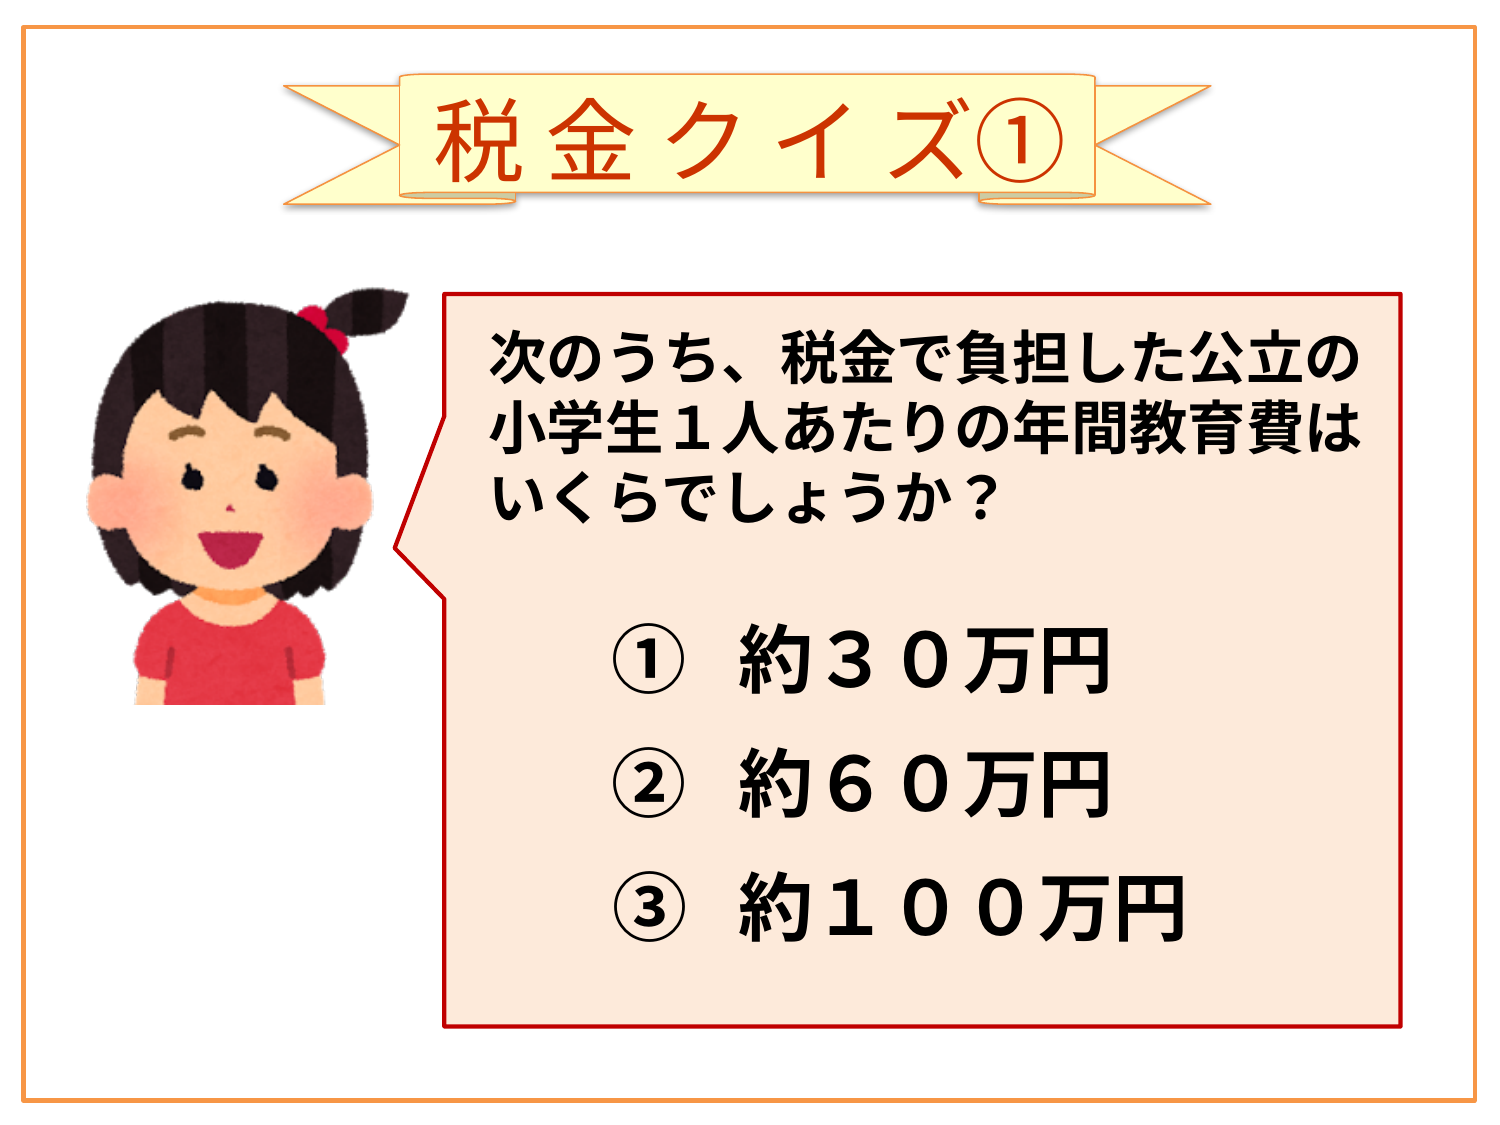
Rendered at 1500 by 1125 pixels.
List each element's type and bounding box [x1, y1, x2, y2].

text_box [23, 26, 1475, 1101]
picture [1, 274, 468, 705]
